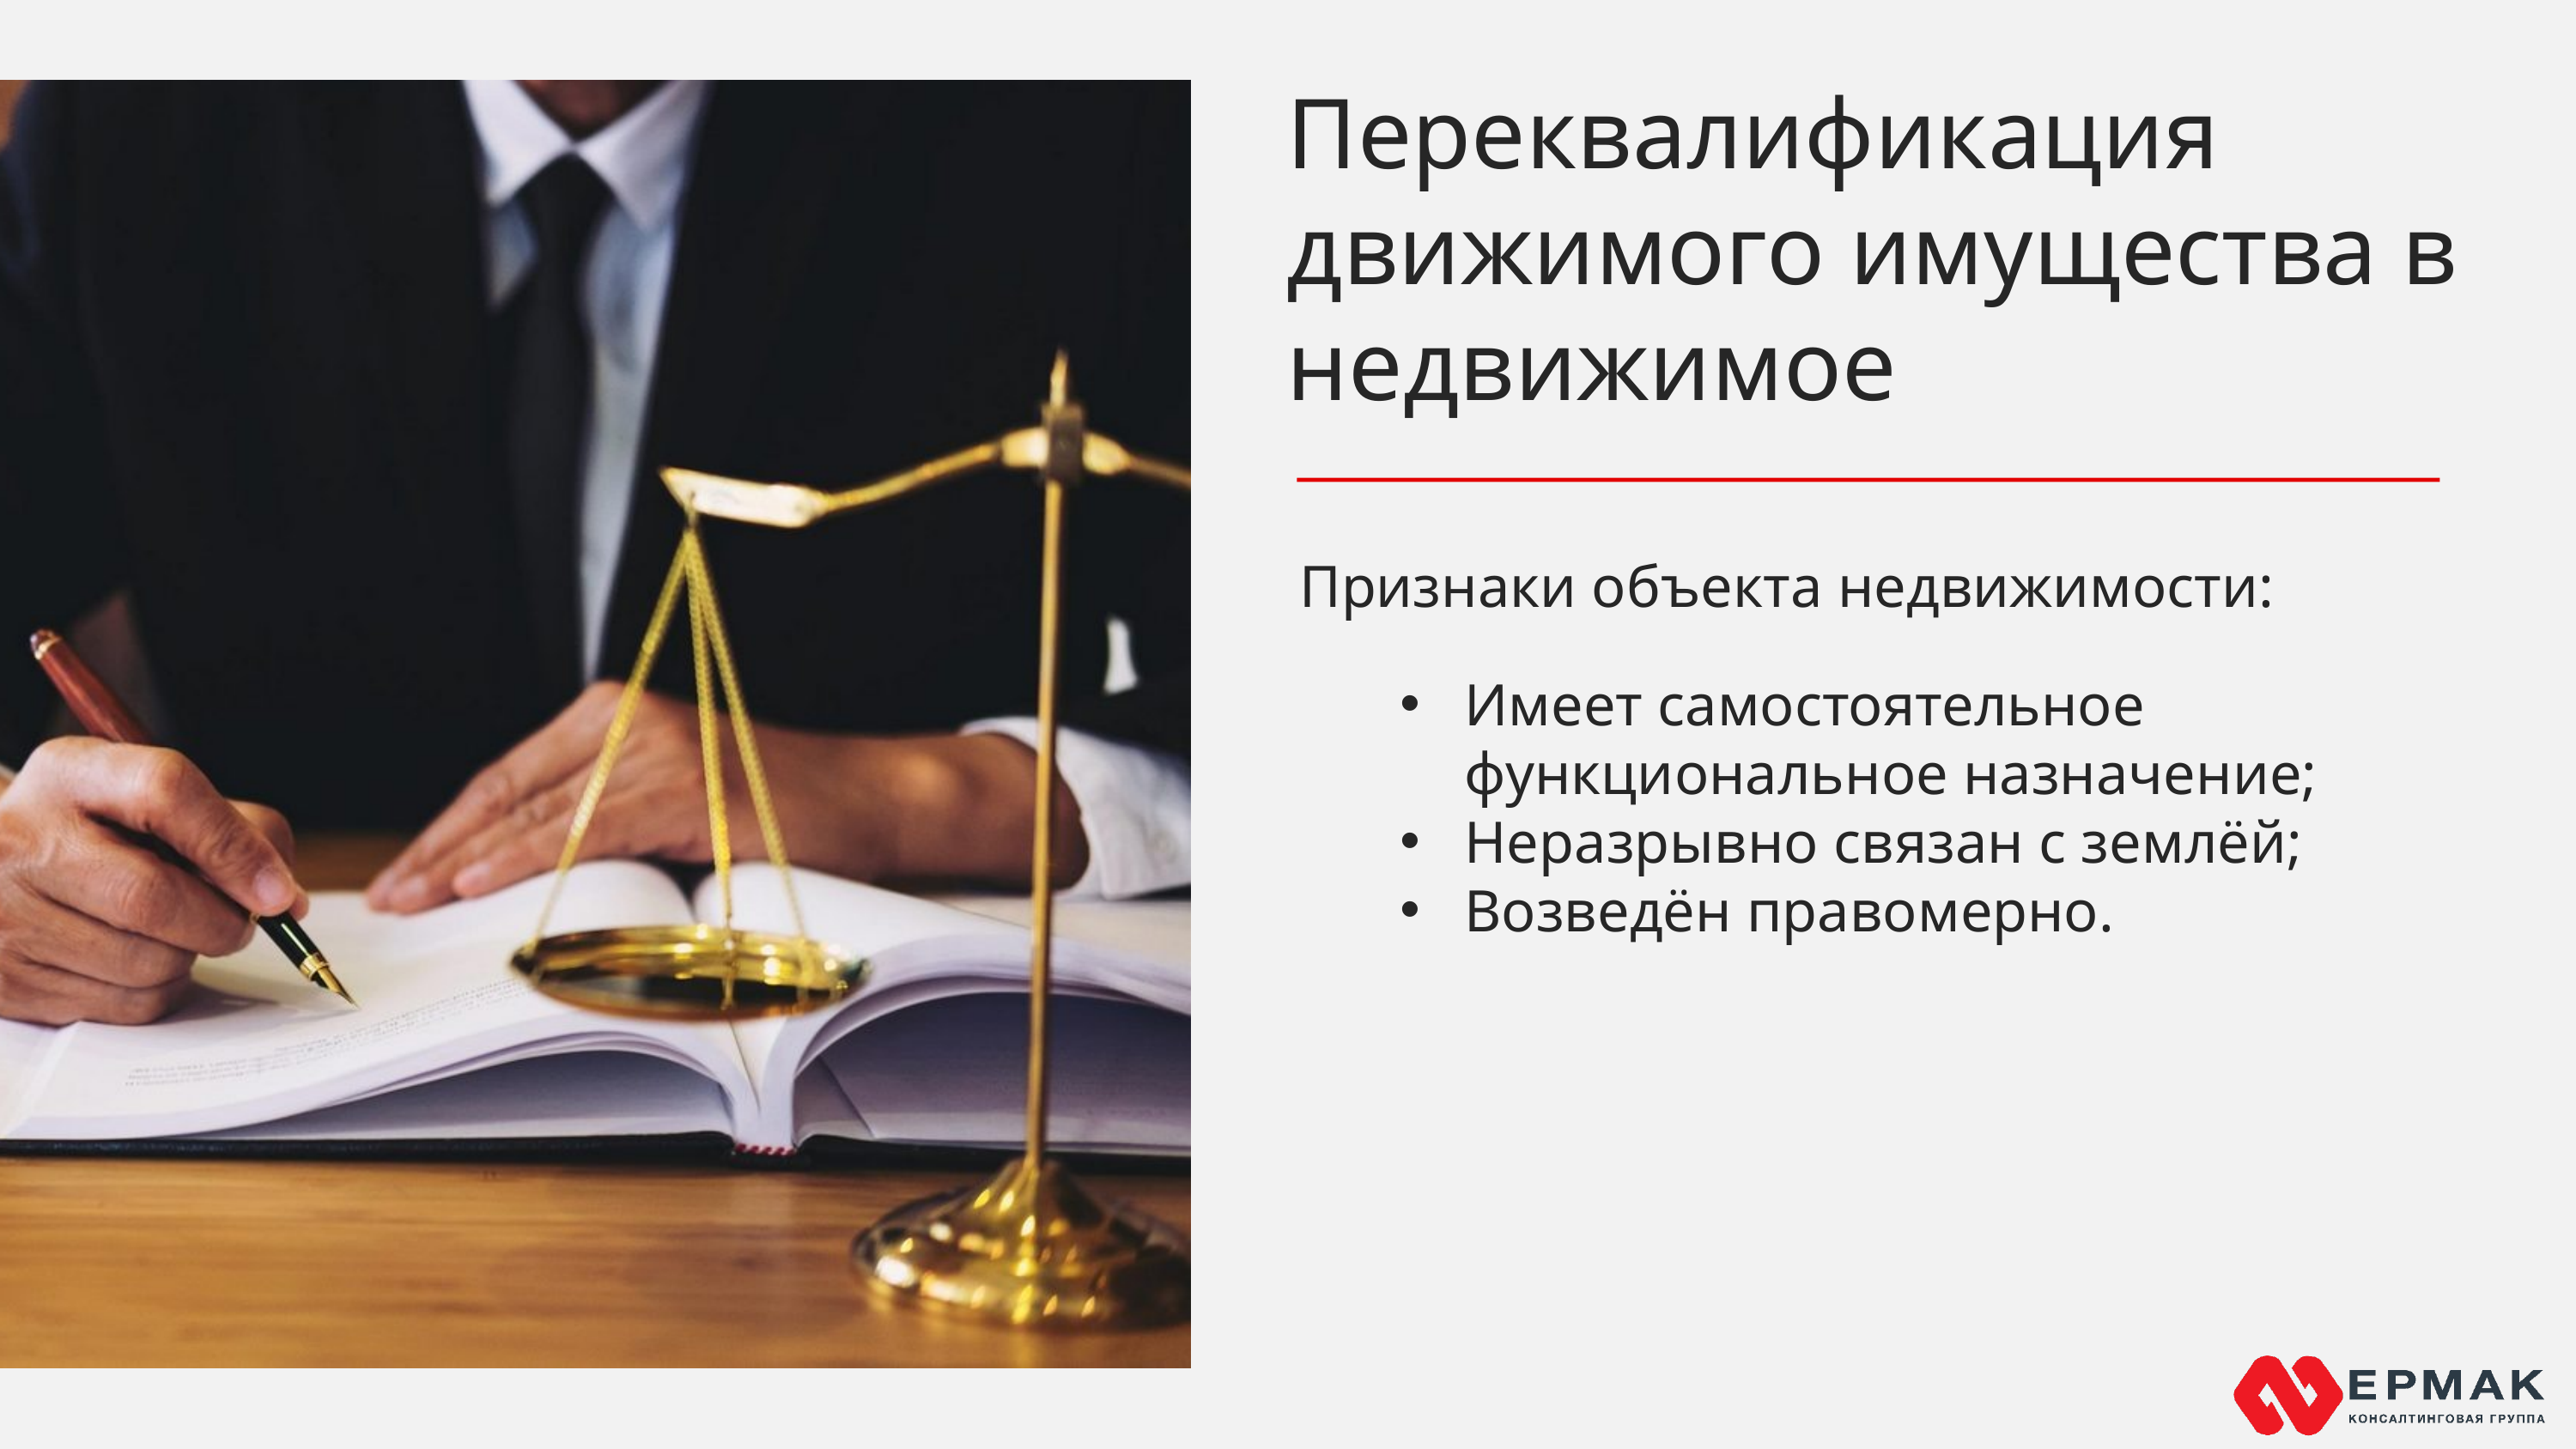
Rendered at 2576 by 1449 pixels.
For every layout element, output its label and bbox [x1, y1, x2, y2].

text_box [1286, 71, 2512, 948]
picture [2232, 1355, 2549, 1437]
picture [0, 80, 1191, 1368]
